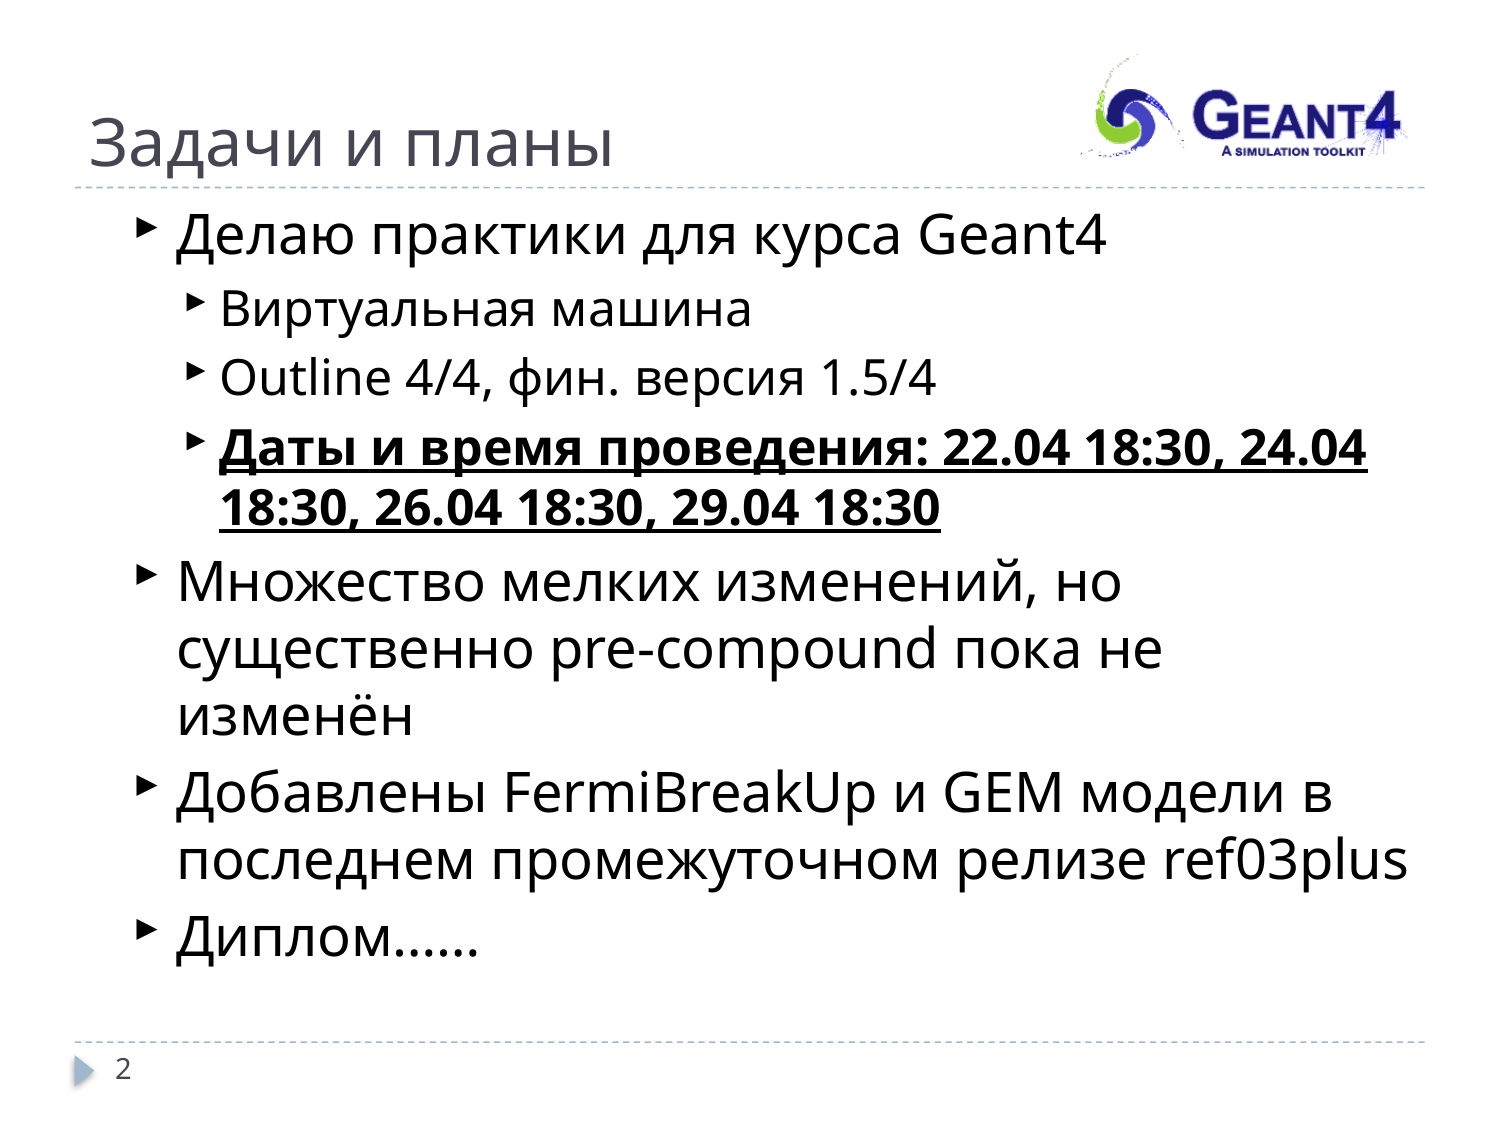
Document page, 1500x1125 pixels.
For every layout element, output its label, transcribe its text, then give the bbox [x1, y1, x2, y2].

list Делаю практики для курса Geant4 Виртуальная машина Outline 4/4, фин. версия 1.5/4 Даты и время проведения: 22.04 18:30, 24.04 18:30, 26.04 18:30, 29.04 18:30 Множество мелких изменений, но существенно pre-compound пока не изменён Добавлены FermiBreakUp и GEM модели в последнем промежуточном релизе ref03plus Диплом…… [75, 191, 1425, 1023]
title Задачи и планы [75, 24, 1425, 188]
picture [1080, 54, 1433, 172]
slide_number 2 [100, 1042, 426, 1103]
